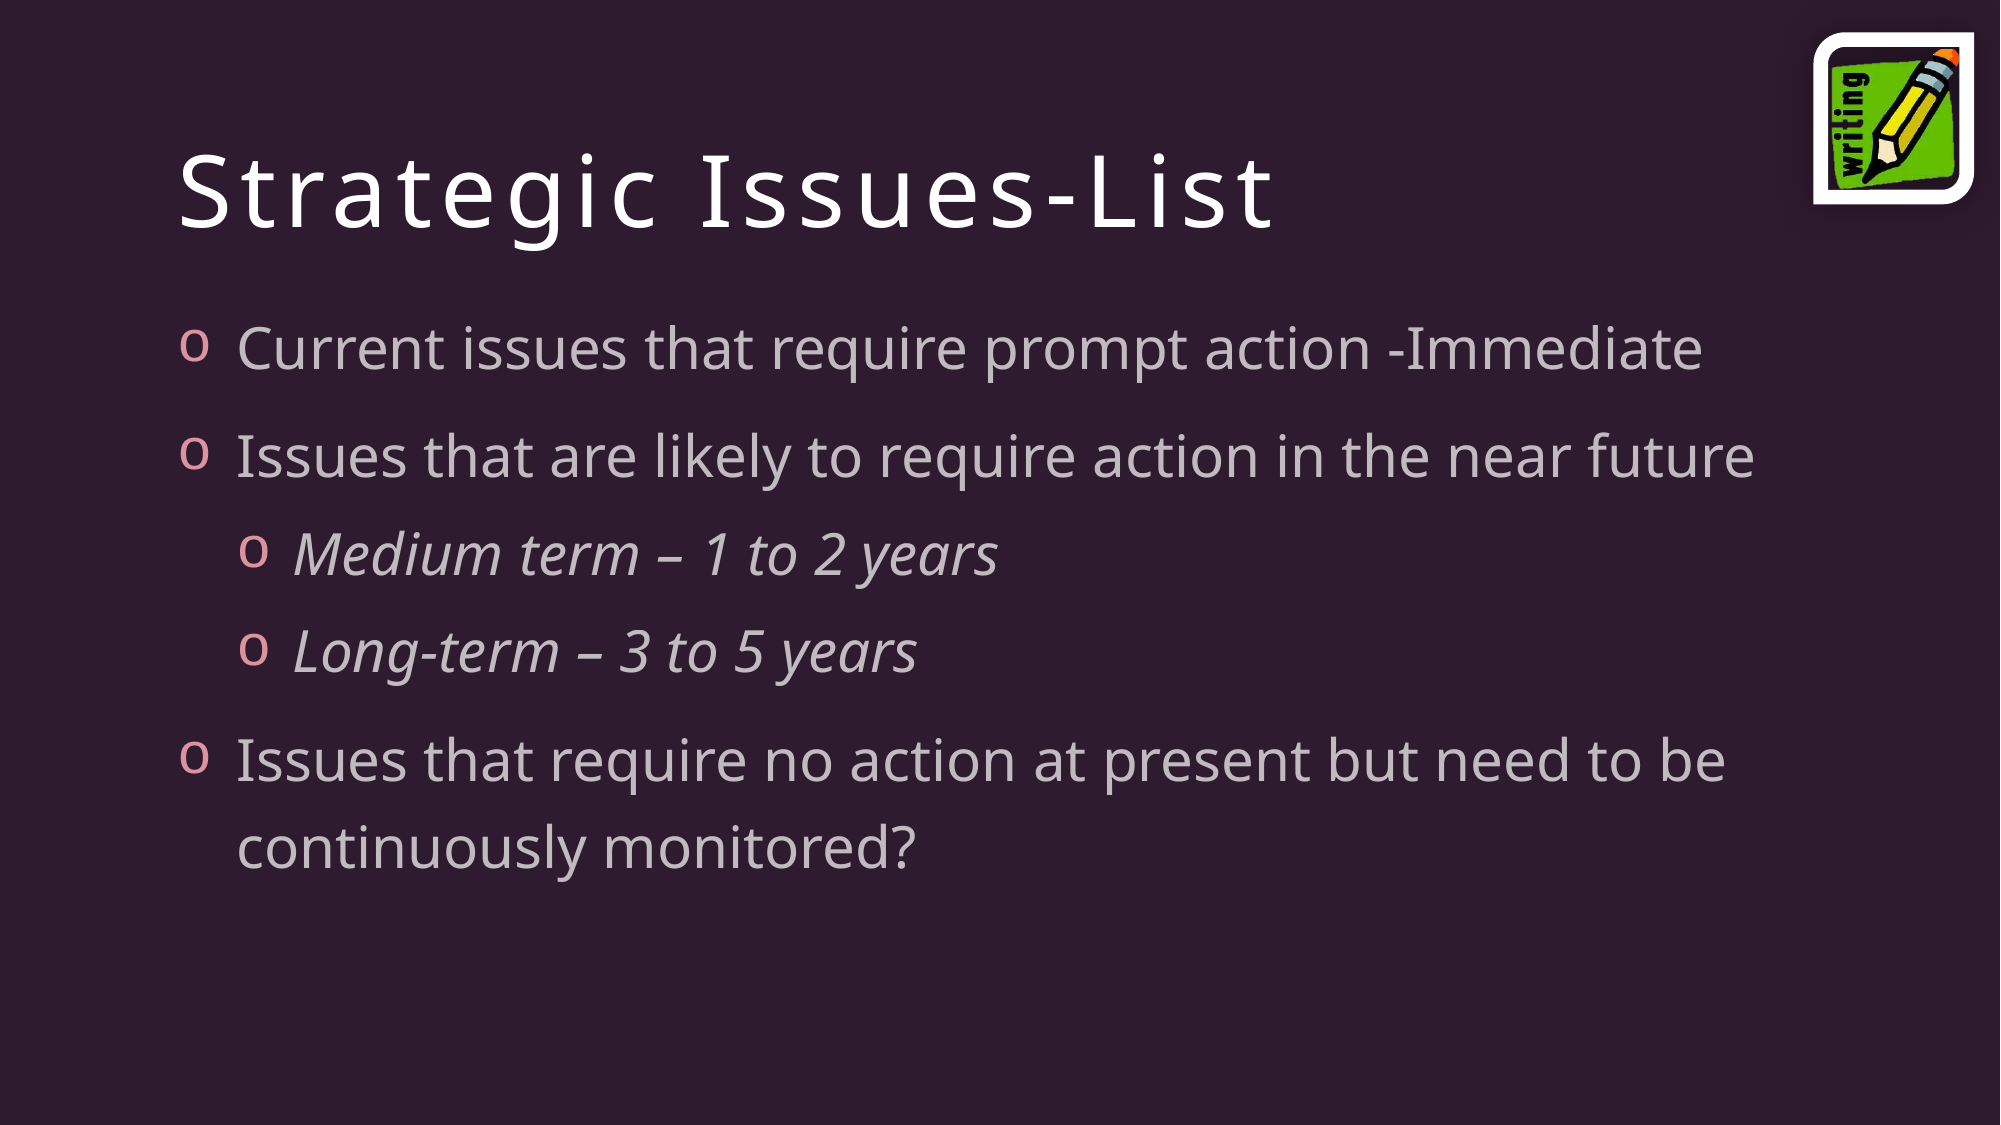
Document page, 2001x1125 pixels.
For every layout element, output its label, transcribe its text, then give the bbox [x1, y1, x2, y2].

list Current issues that require prompt action -Immediate Issues that are likely to require action in the near future Medium term – 1 to 2 years Long-term – 3 to 5 years Issues that require no action at present but need to be continuously monitored? [177, 293, 1822, 947]
title Strategic Issues-List [177, 101, 1822, 274]
picture [1820, 39, 1967, 198]
